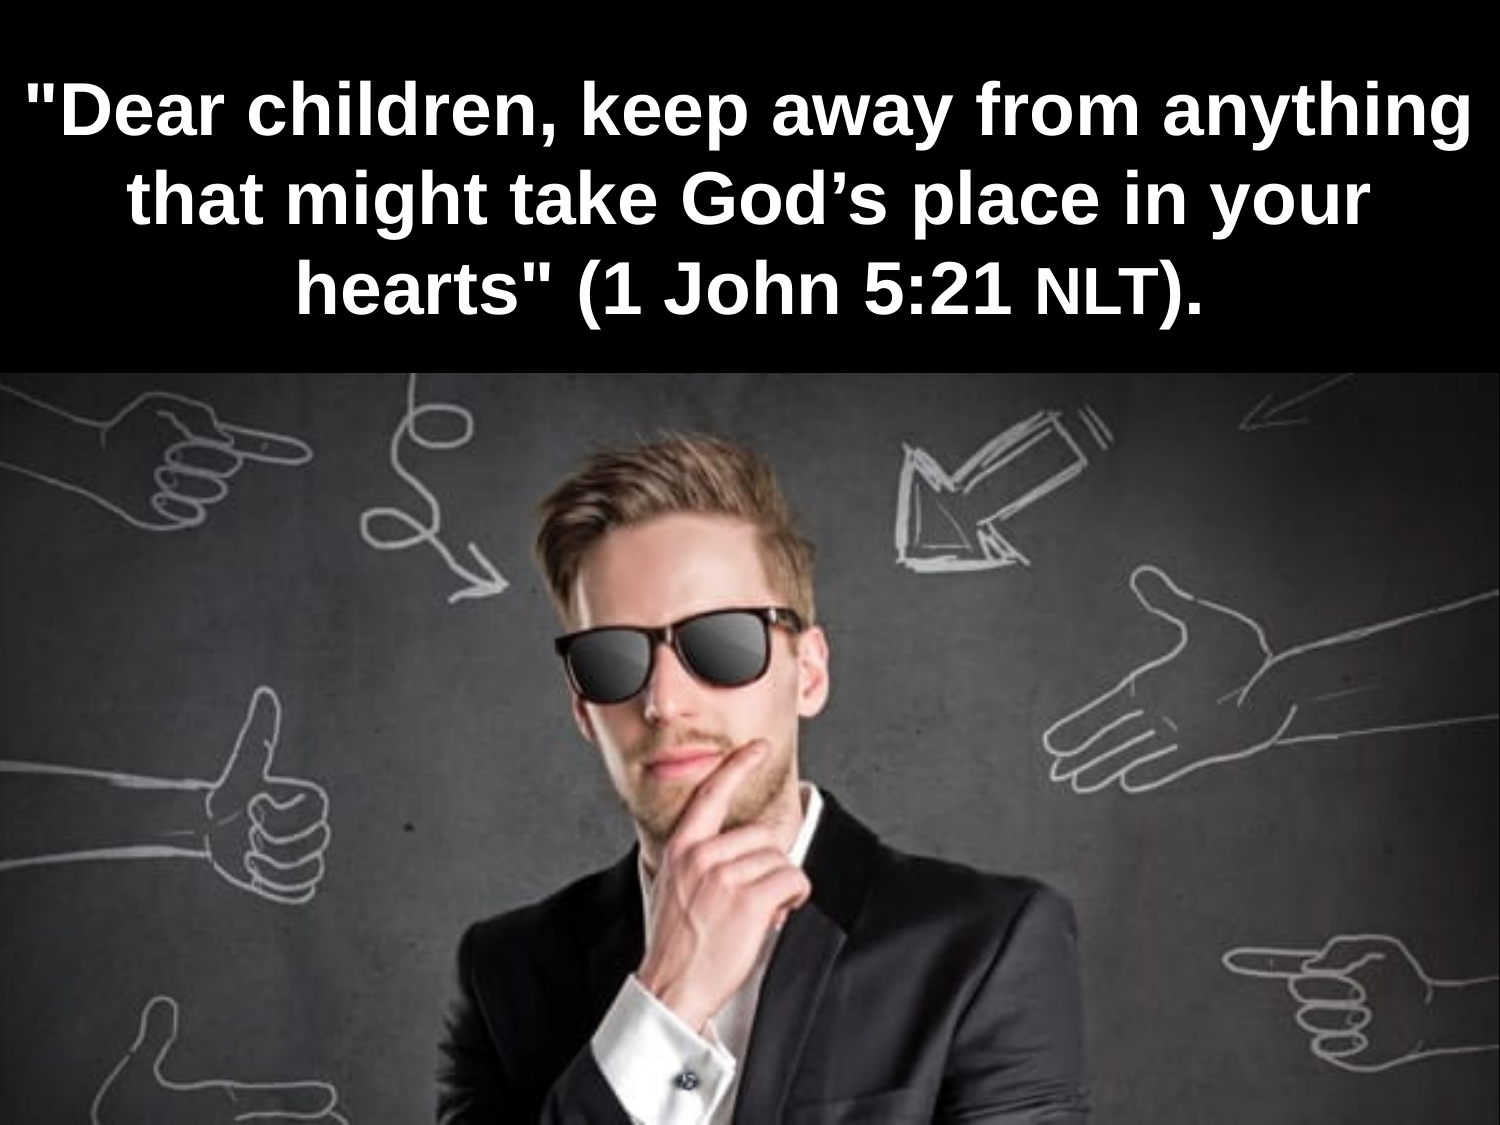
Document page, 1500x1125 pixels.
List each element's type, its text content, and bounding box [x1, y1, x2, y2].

title "Dear children, keep away from anything that might take God’s place in your hearts" (1 John 5:21 NLT). [0, 4, 1500, 373]
picture [0, 373, 1499, 1125]
